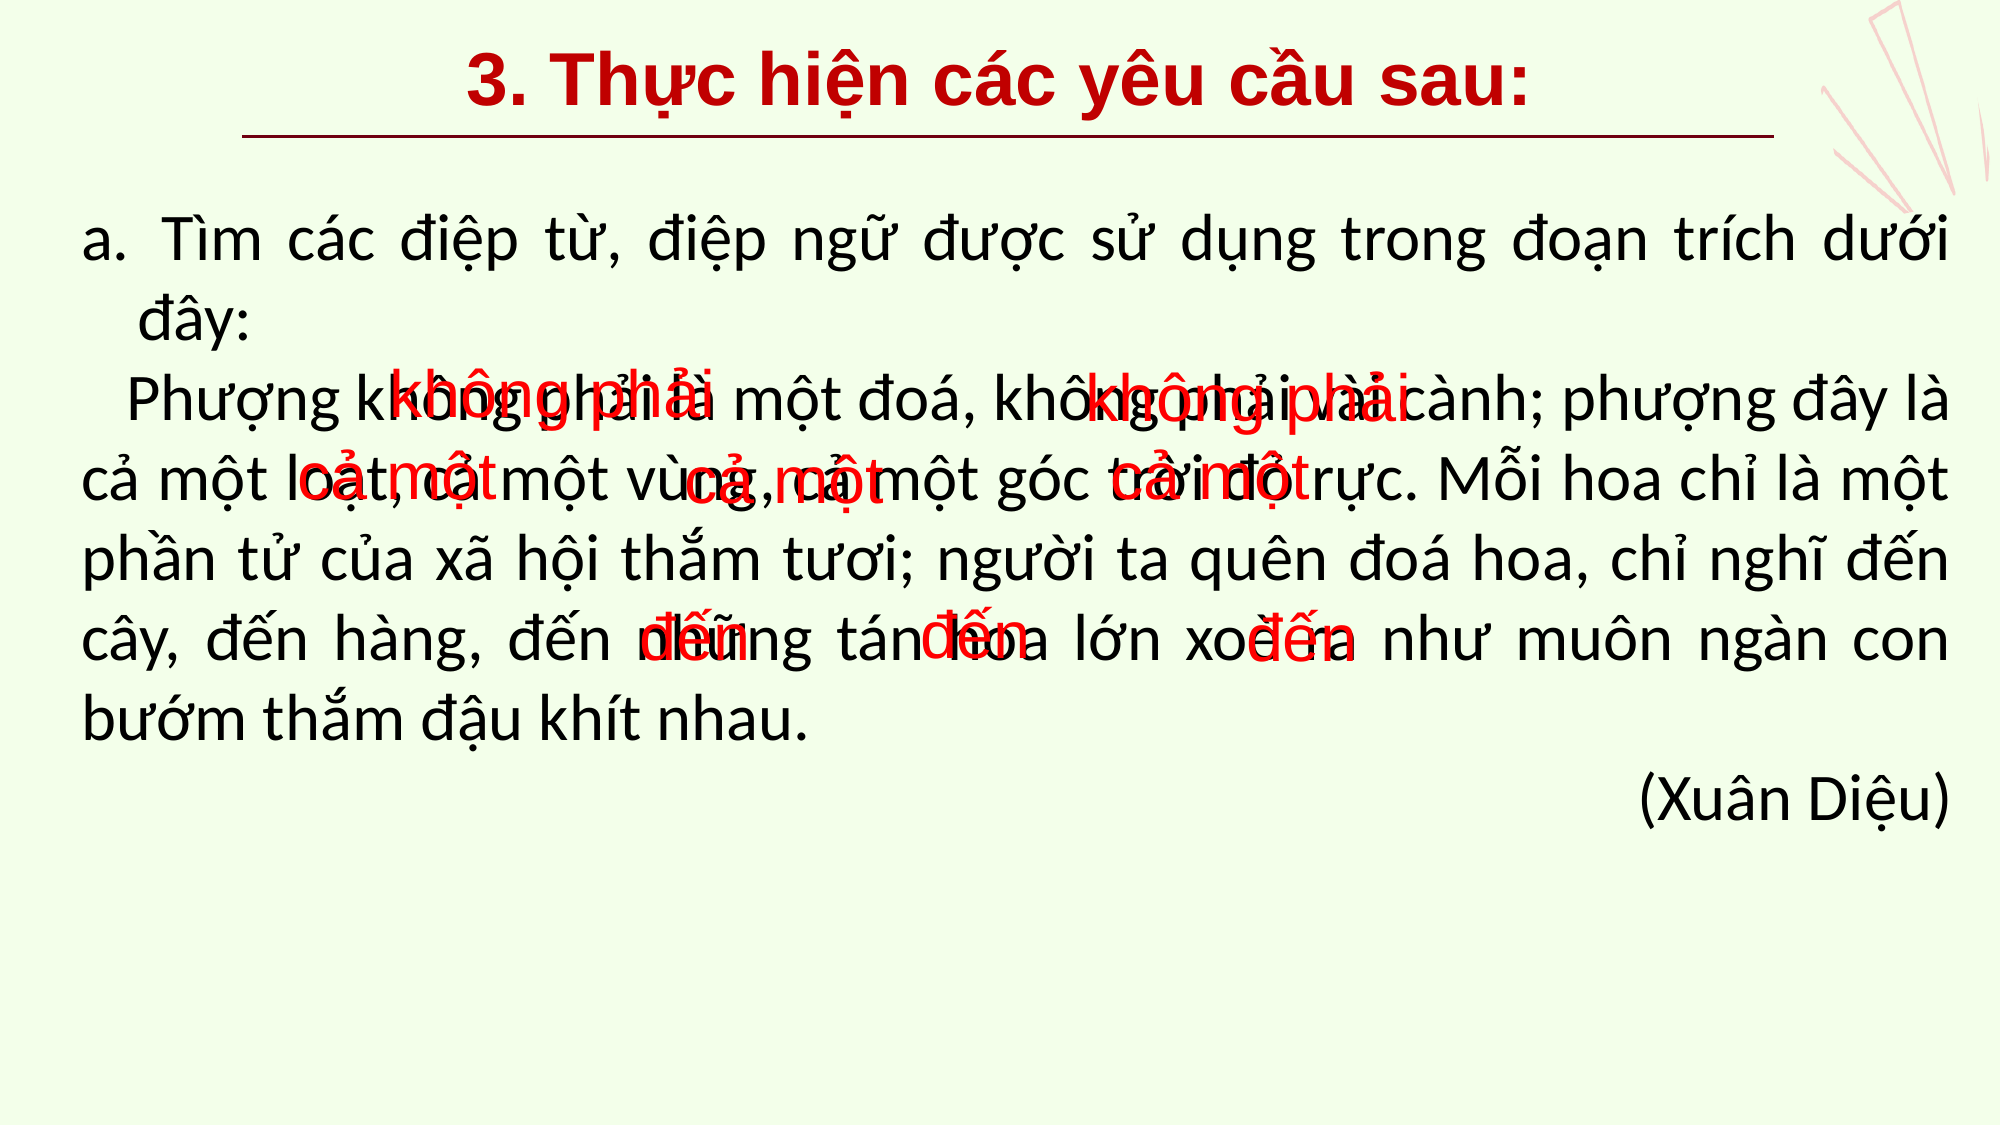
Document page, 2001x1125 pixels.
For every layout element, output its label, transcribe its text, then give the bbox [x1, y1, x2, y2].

text_box không phải [1070, 347, 1476, 442]
text_box không phải [374, 343, 780, 429]
text_box đến [905, 584, 1310, 679]
text_box cả một [1095, 425, 1500, 521]
text_box đến [1231, 587, 1636, 683]
text_box cả một [282, 425, 688, 521]
text_box cả một [669, 429, 1075, 524]
text_box 3. Thực hiện các yêu cầu sau: [85, 23, 1915, 129]
text_box [1805, 0, 1998, 201]
text_box Tìm các điệp từ, điệp ngữ được sử dụng trong đoạn trích dưới đây: Phượng không phải là một đoá, không phải vài cành; phượng đây là cả một loạt, cả một vùng, cả một góc trời đỏ rực. Mỗi hoa chỉ là một phần tử của xã hội thắm tươi; người ta quên đoá hoa, chỉ nghĩ đến cây, đến hàng, đến những tán hoa lớn xoè ra như muôn ngàn con bướm thắm đậu khít nhau. (Xuân Diệu) [66, 186, 1968, 841]
text_box đến [624, 586, 1029, 681]
